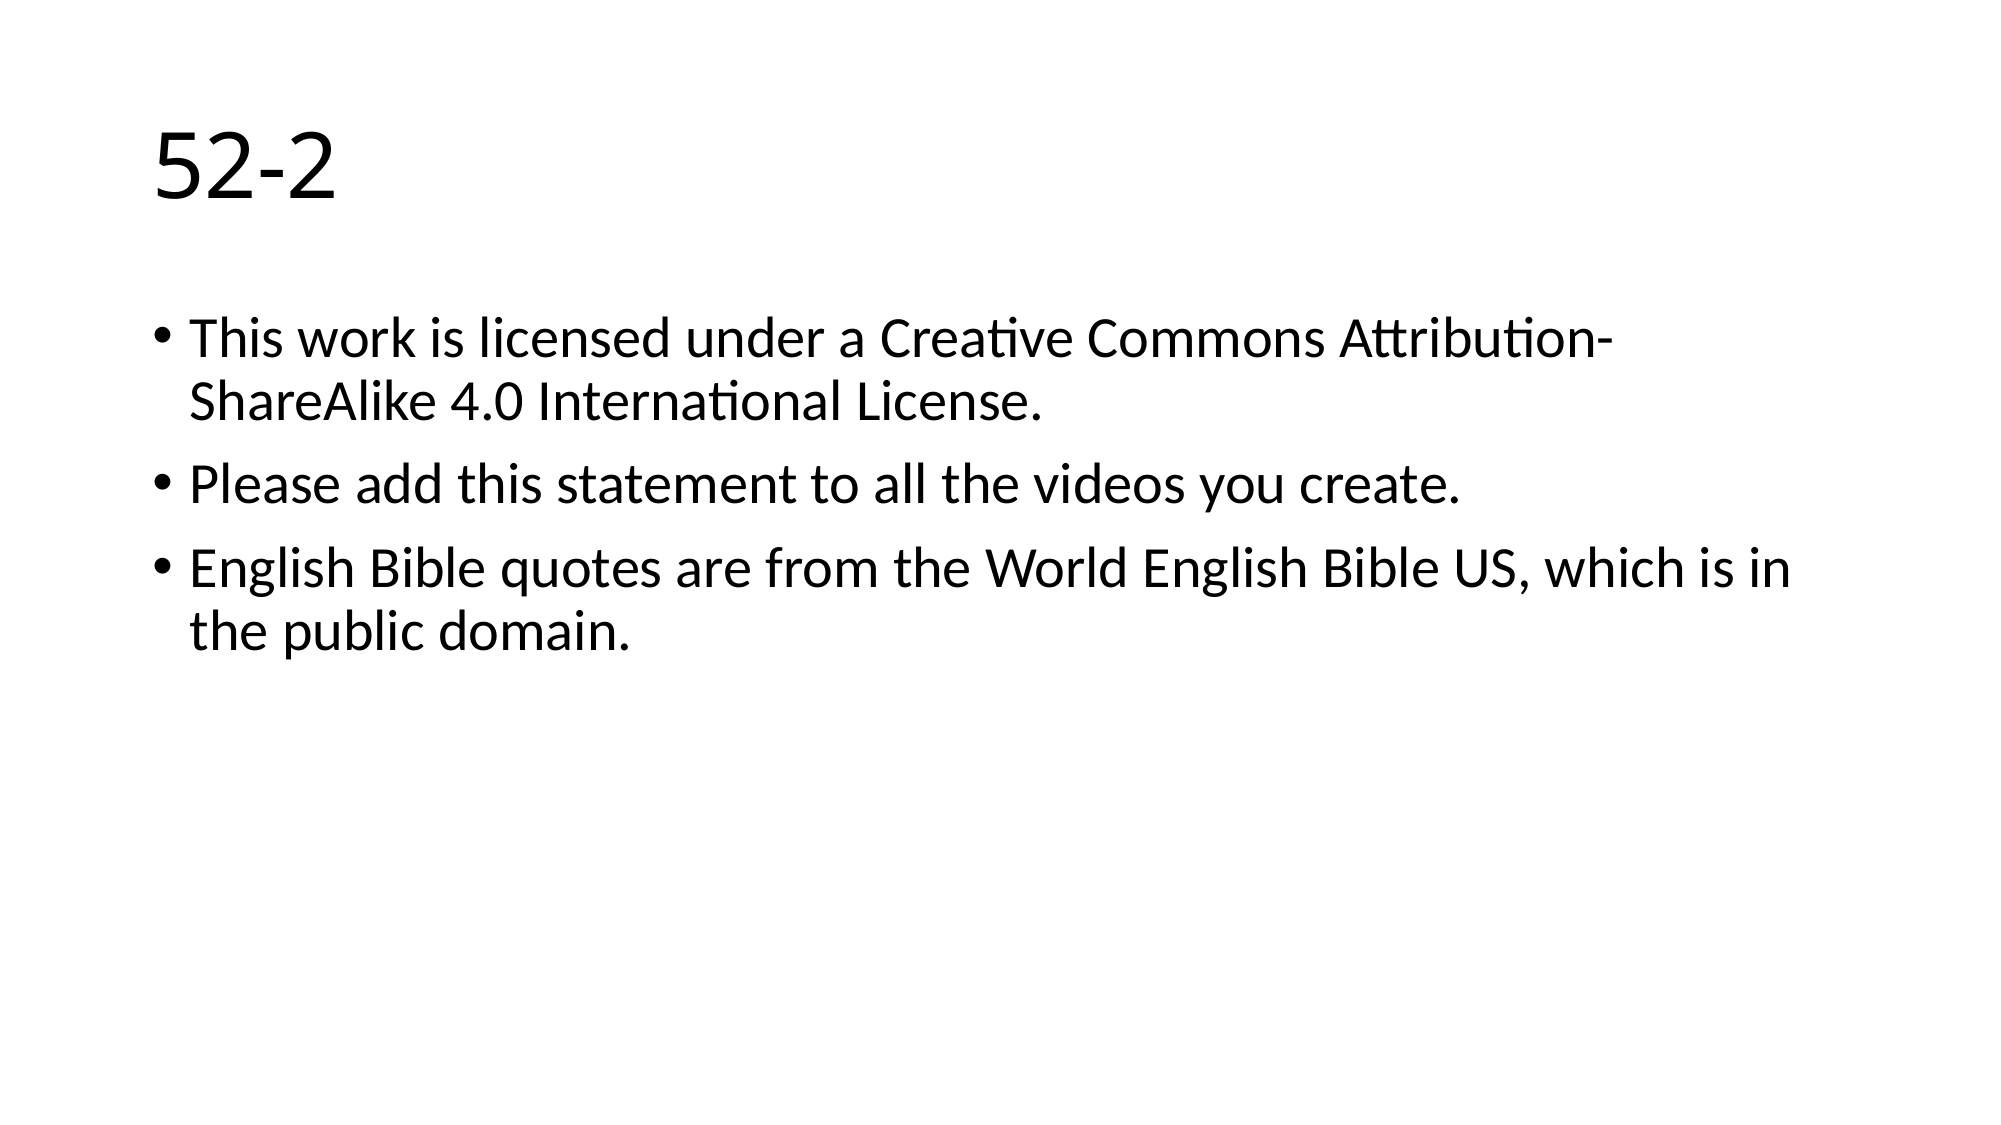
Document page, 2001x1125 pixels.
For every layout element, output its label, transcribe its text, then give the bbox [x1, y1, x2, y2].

list This work is licensed under a Creative Commons Attribution-ShareAlike 4.0 International License. Please add this statement to all the videos you create. English Bible quotes are from the World English Bible US, which is in the public domain. [137, 299, 1863, 1014]
title 52-2 [137, 59, 1863, 278]
